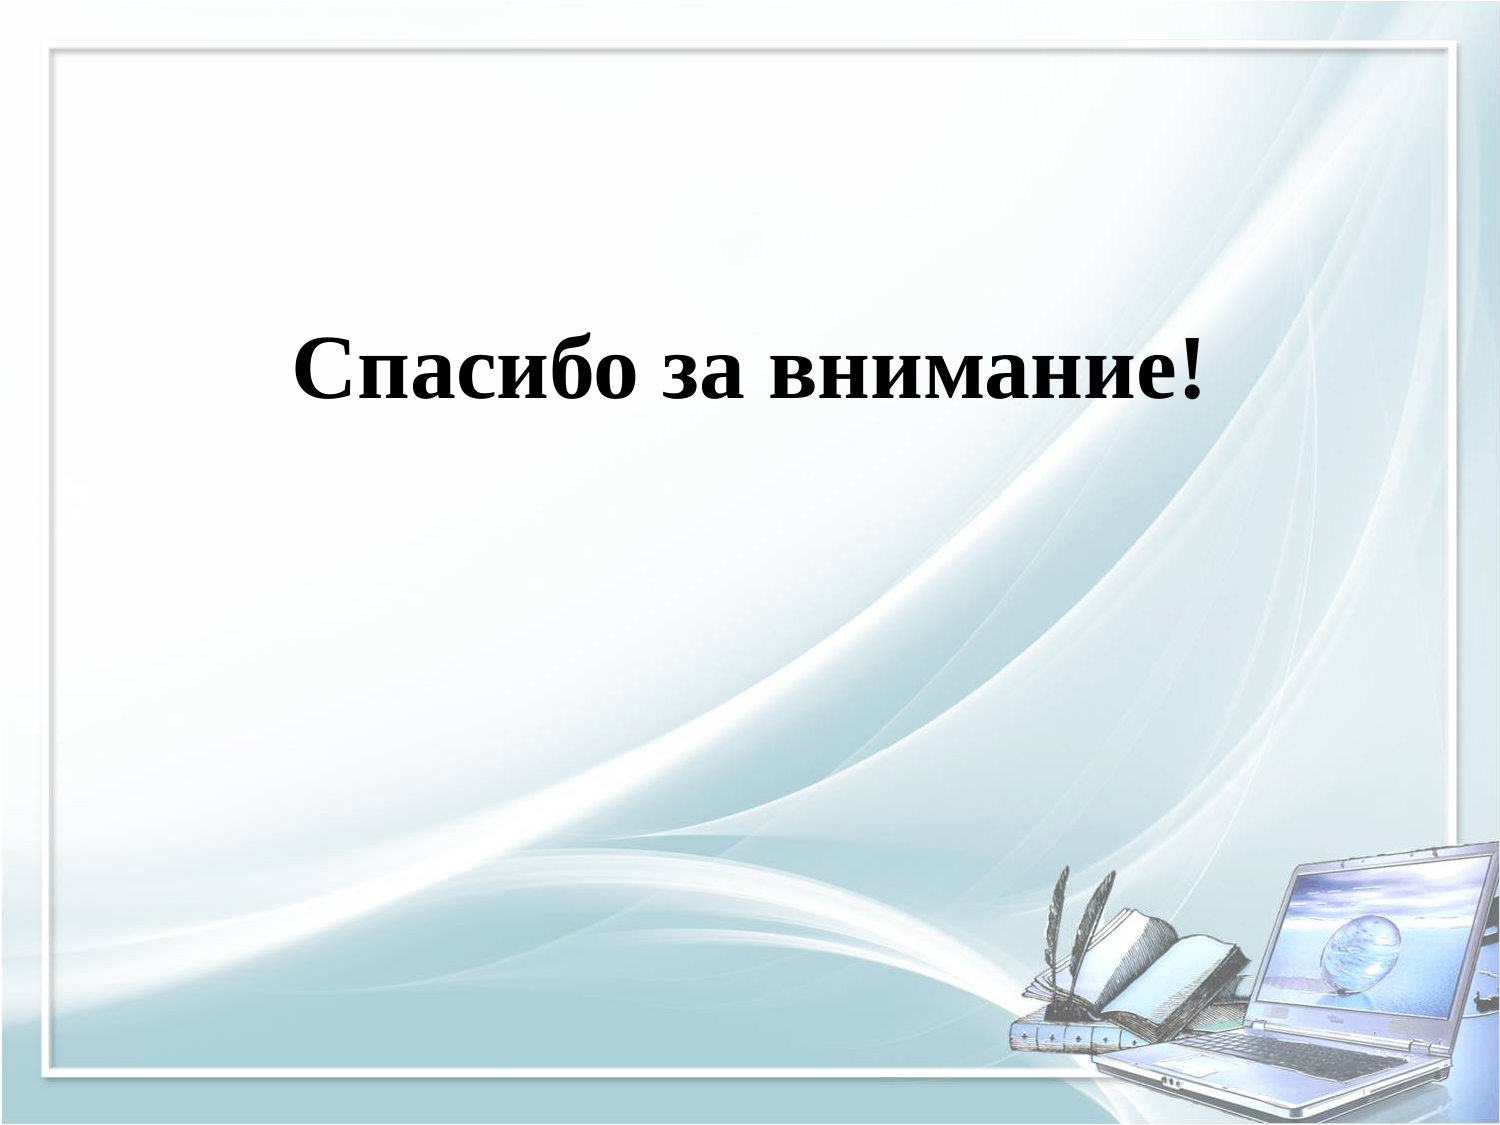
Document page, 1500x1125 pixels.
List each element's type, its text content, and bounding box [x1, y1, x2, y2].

title Спасибо за внимание! [74, 44, 1426, 680]
picture [0, 0, 1500, 1125]
